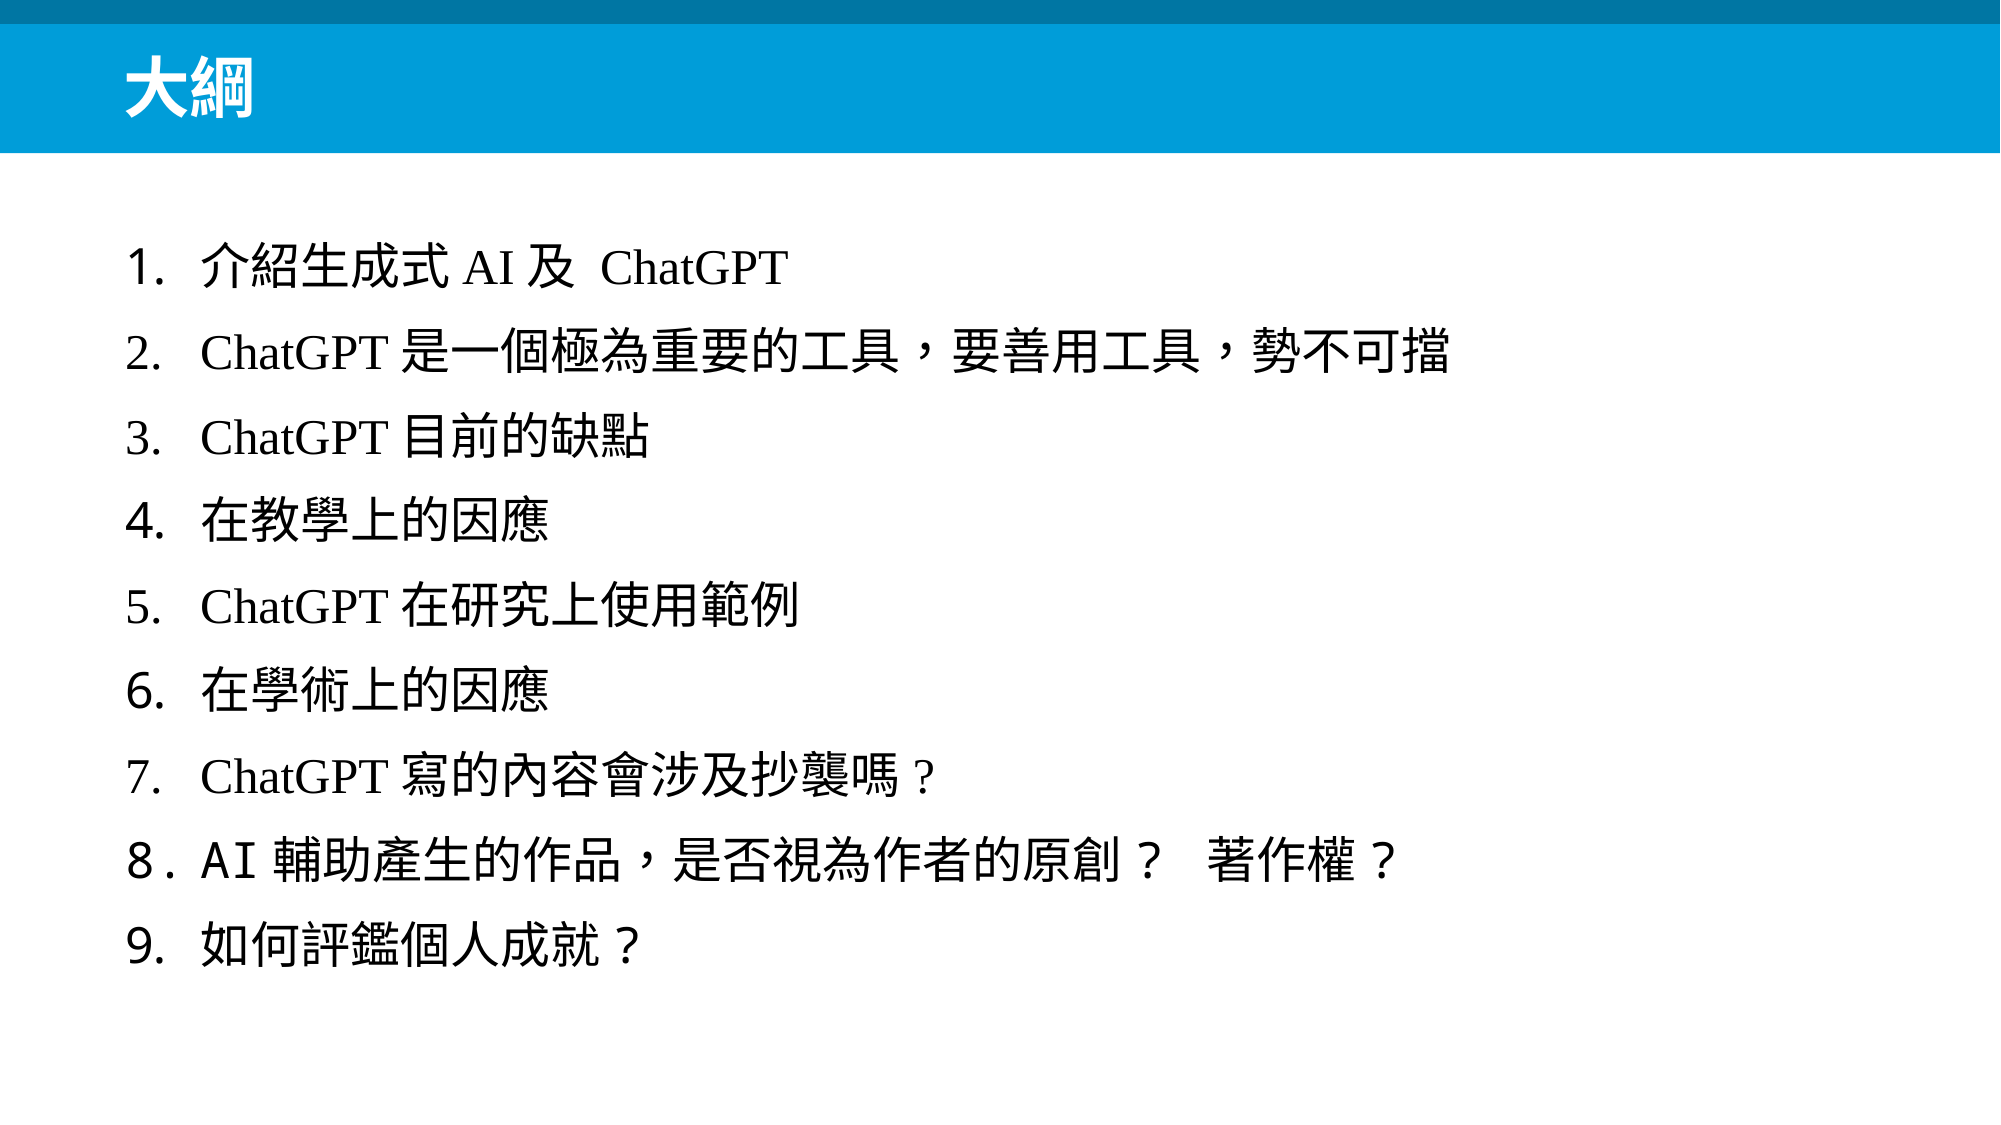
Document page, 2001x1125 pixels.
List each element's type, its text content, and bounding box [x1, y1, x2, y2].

text_box 介紹生成式AI及 ChatGPT ChatGPT是一個極為重要的工具，要善用工具，勢不可擋 ChatGPT目前的缺點 在教學上的因應 ChatGPT在研究上使用範例 在學術上的因應 ChatGPT寫的內容會涉及抄襲嗎? AI輔助產生的作品，是否視為作者的原創? 著作權? 如何評鑑個人成就? [110, 226, 1639, 982]
list 大綱 [107, 41, 979, 130]
